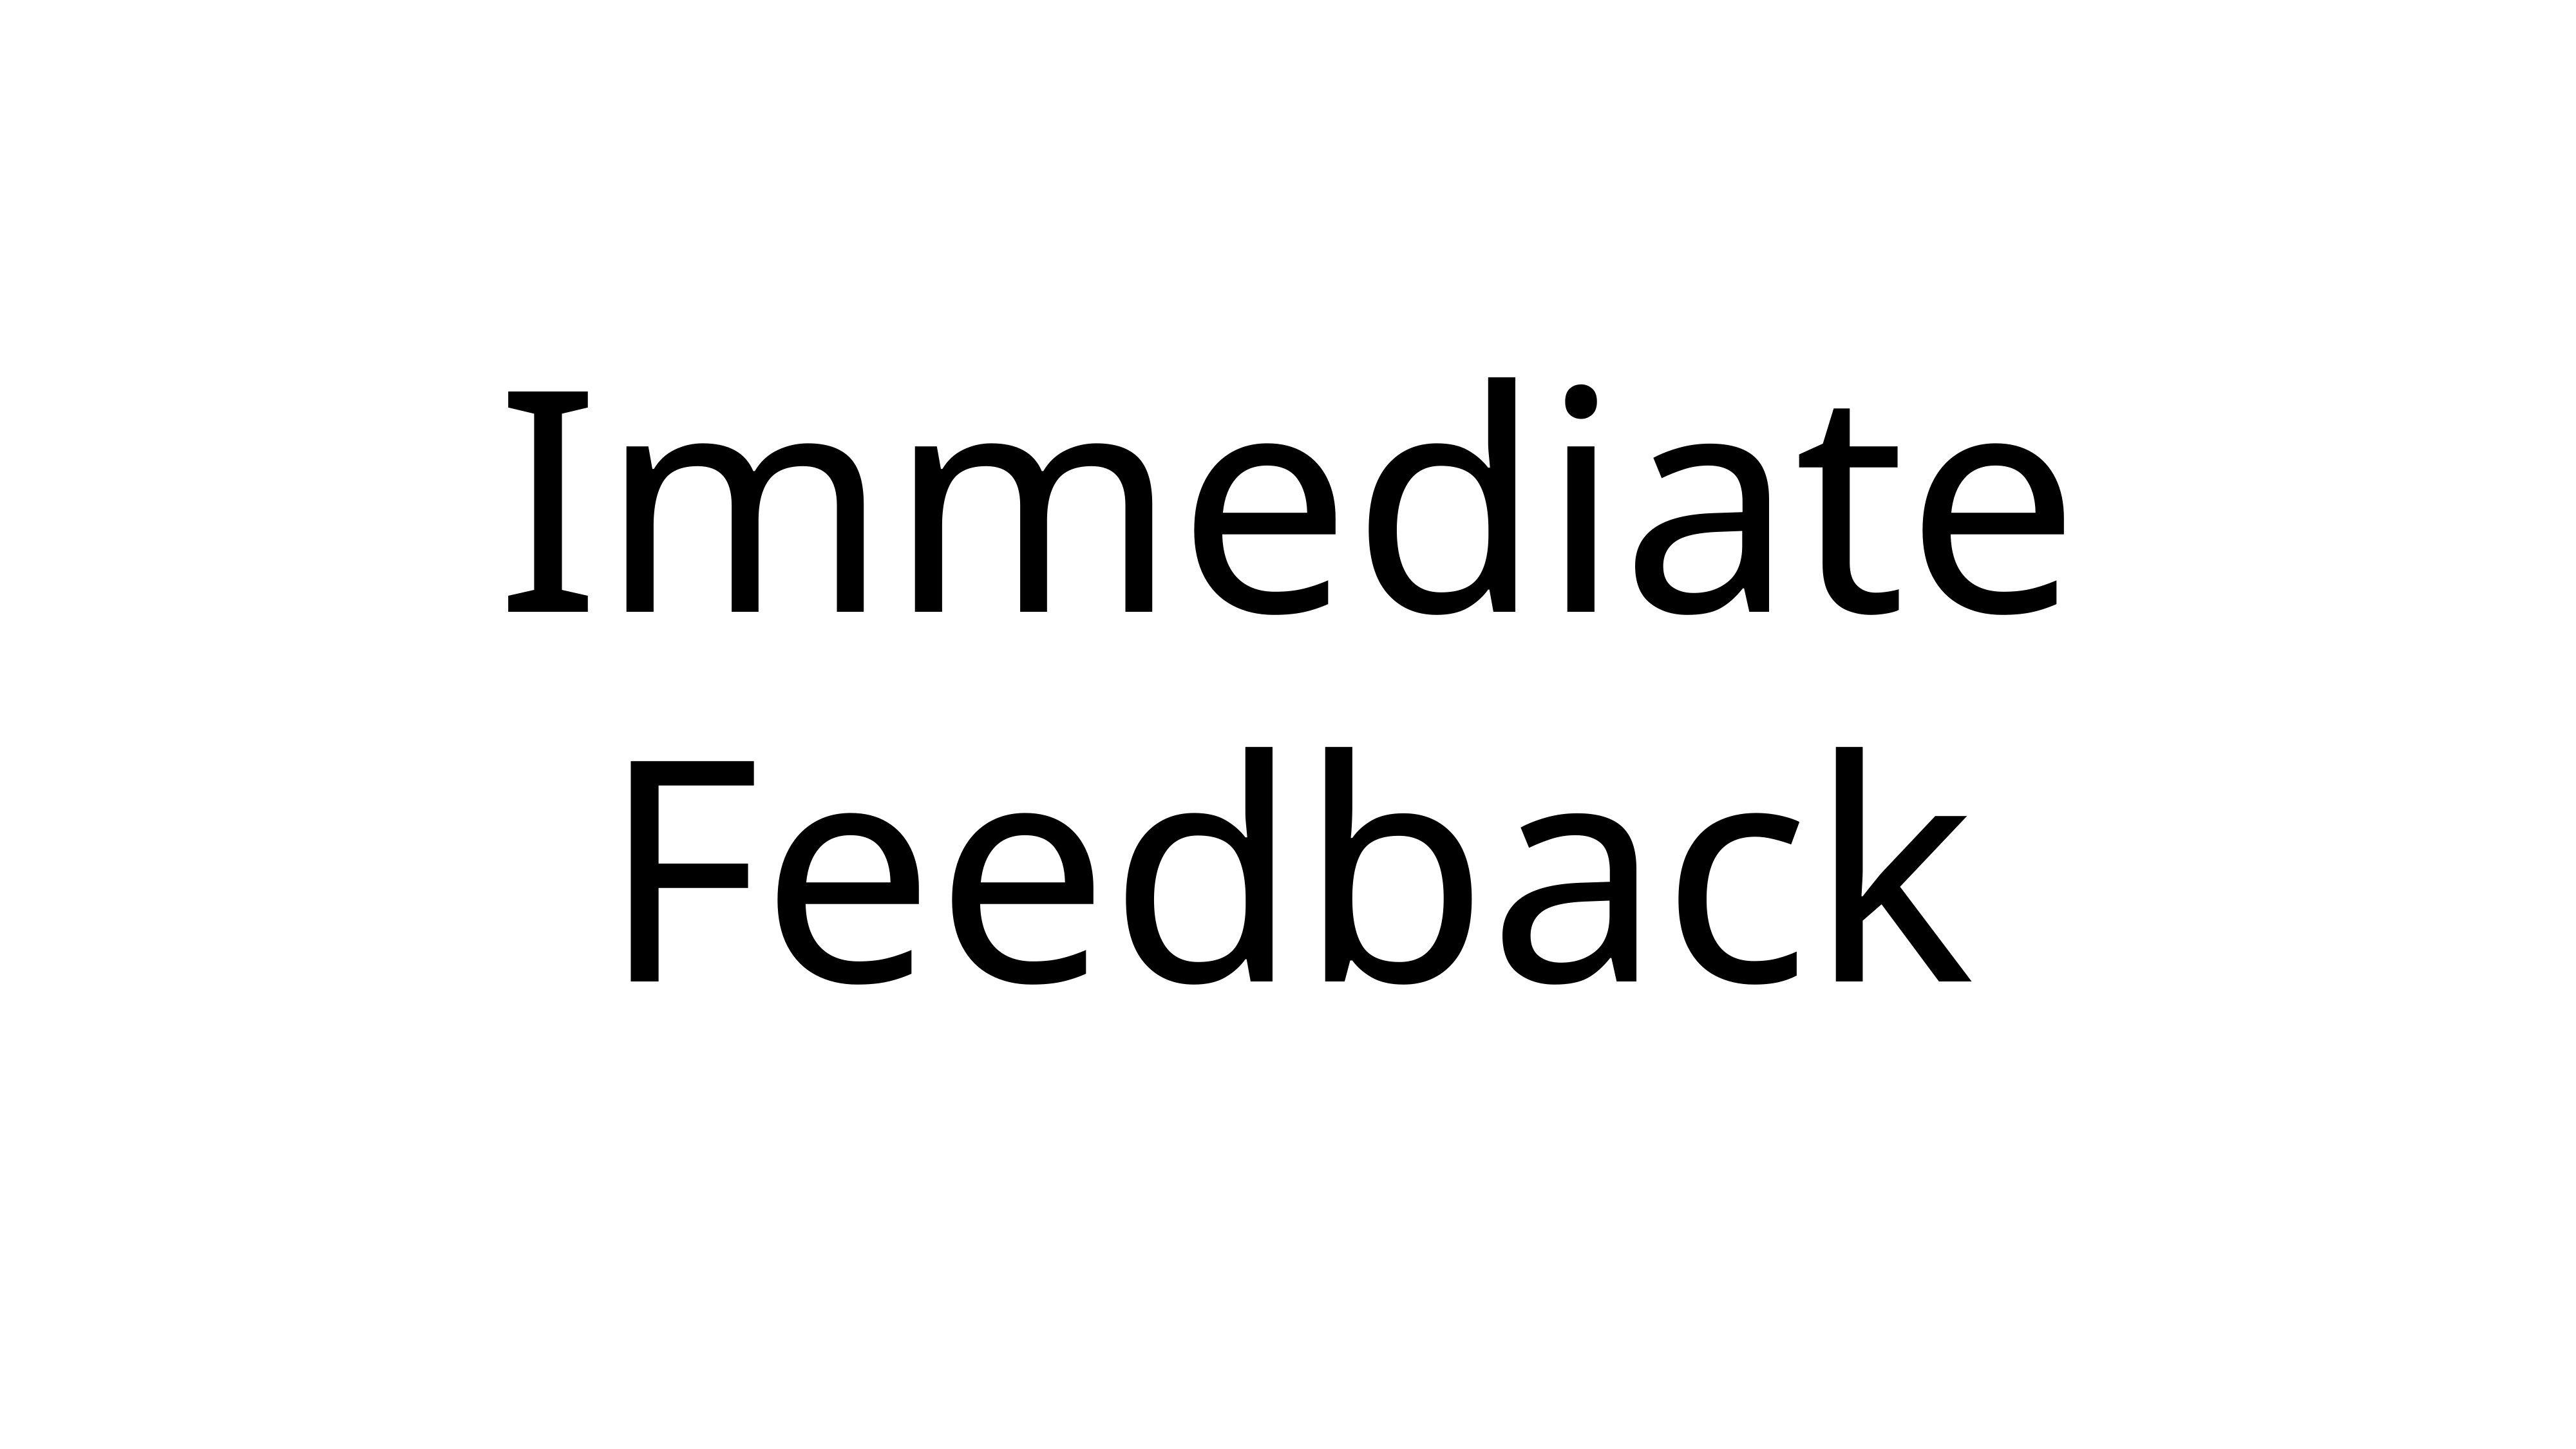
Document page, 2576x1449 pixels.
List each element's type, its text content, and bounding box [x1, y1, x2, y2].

text_box Immediate Feedback [133, 293, 2443, 1054]
